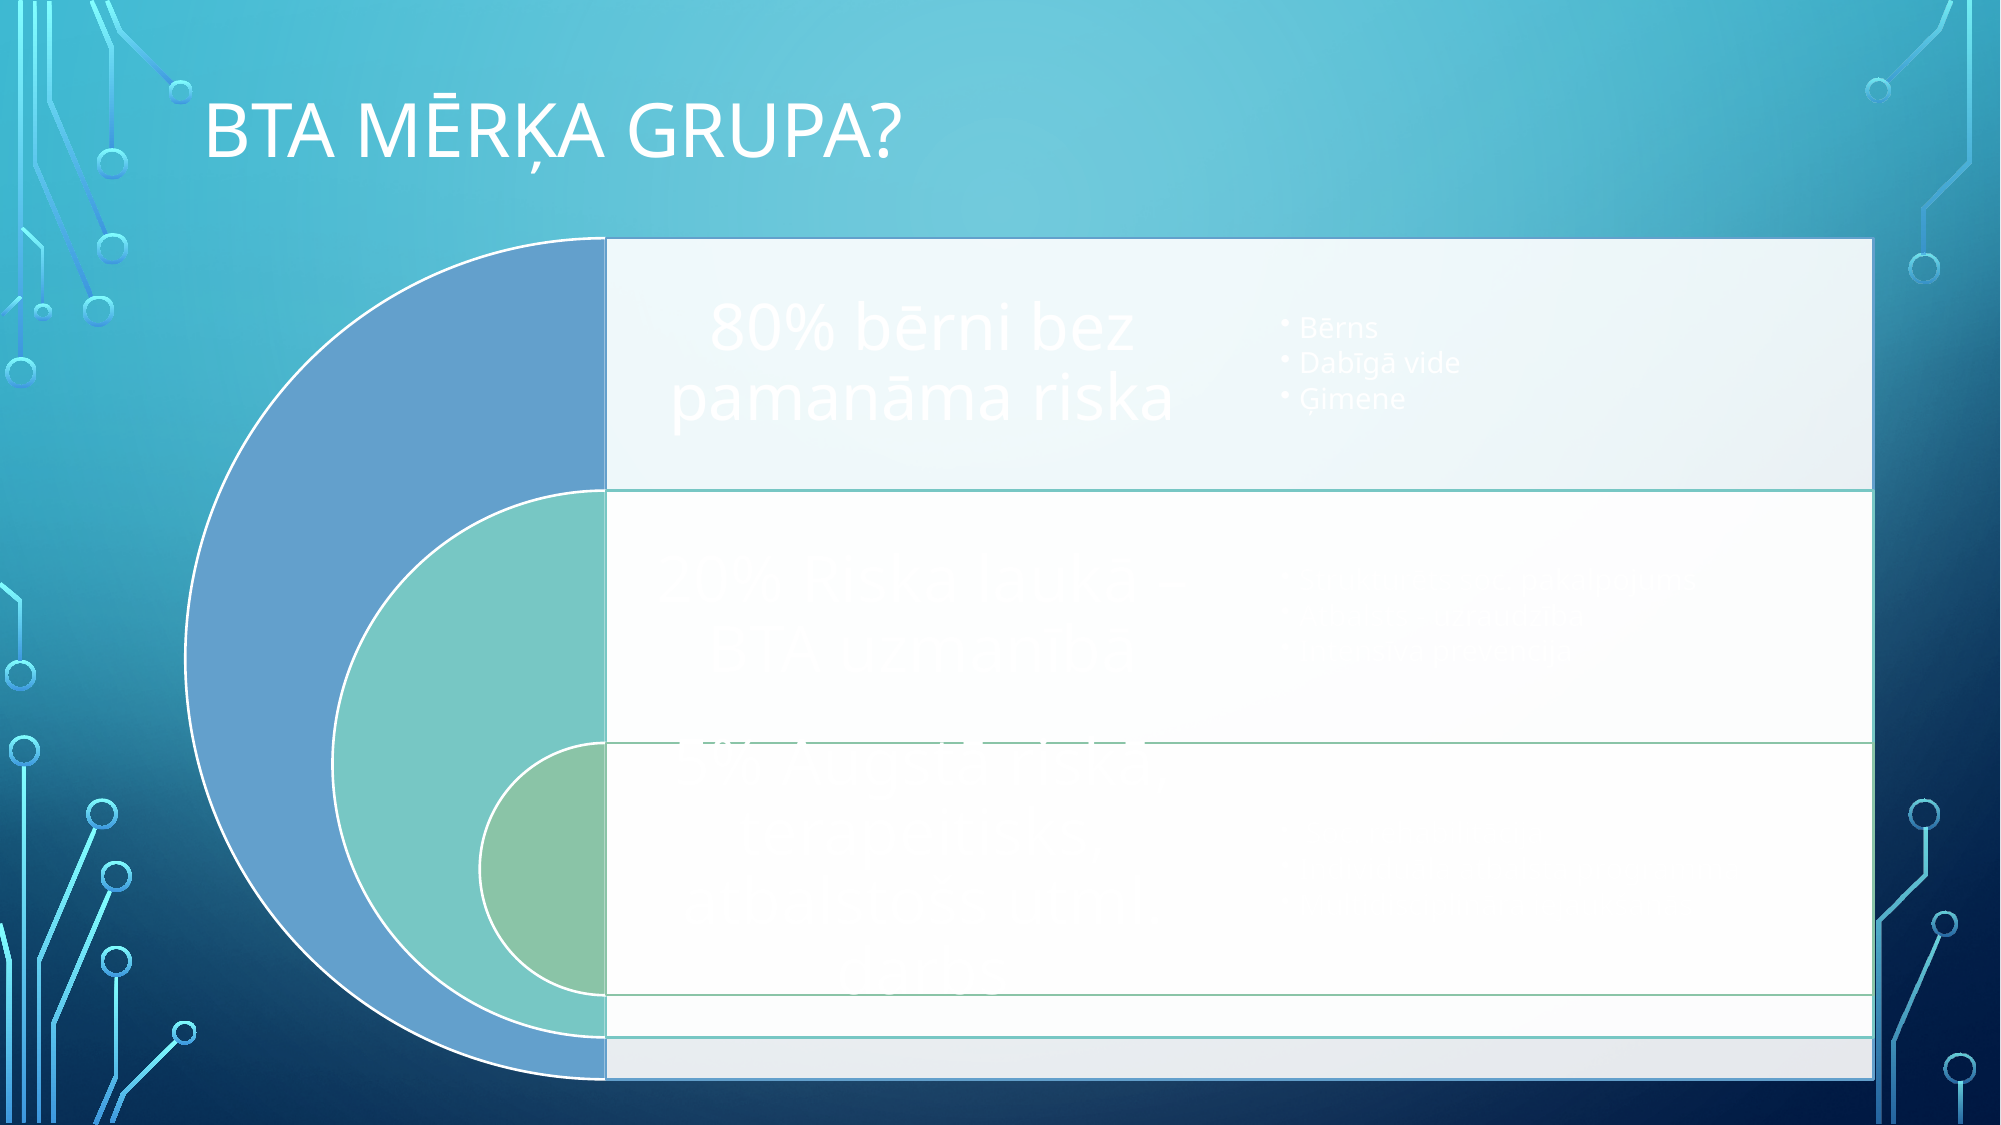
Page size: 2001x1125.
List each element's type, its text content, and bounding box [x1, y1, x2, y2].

title BTA mērķa grupa? [187, 27, 1813, 237]
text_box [185, 237, 1874, 1080]
